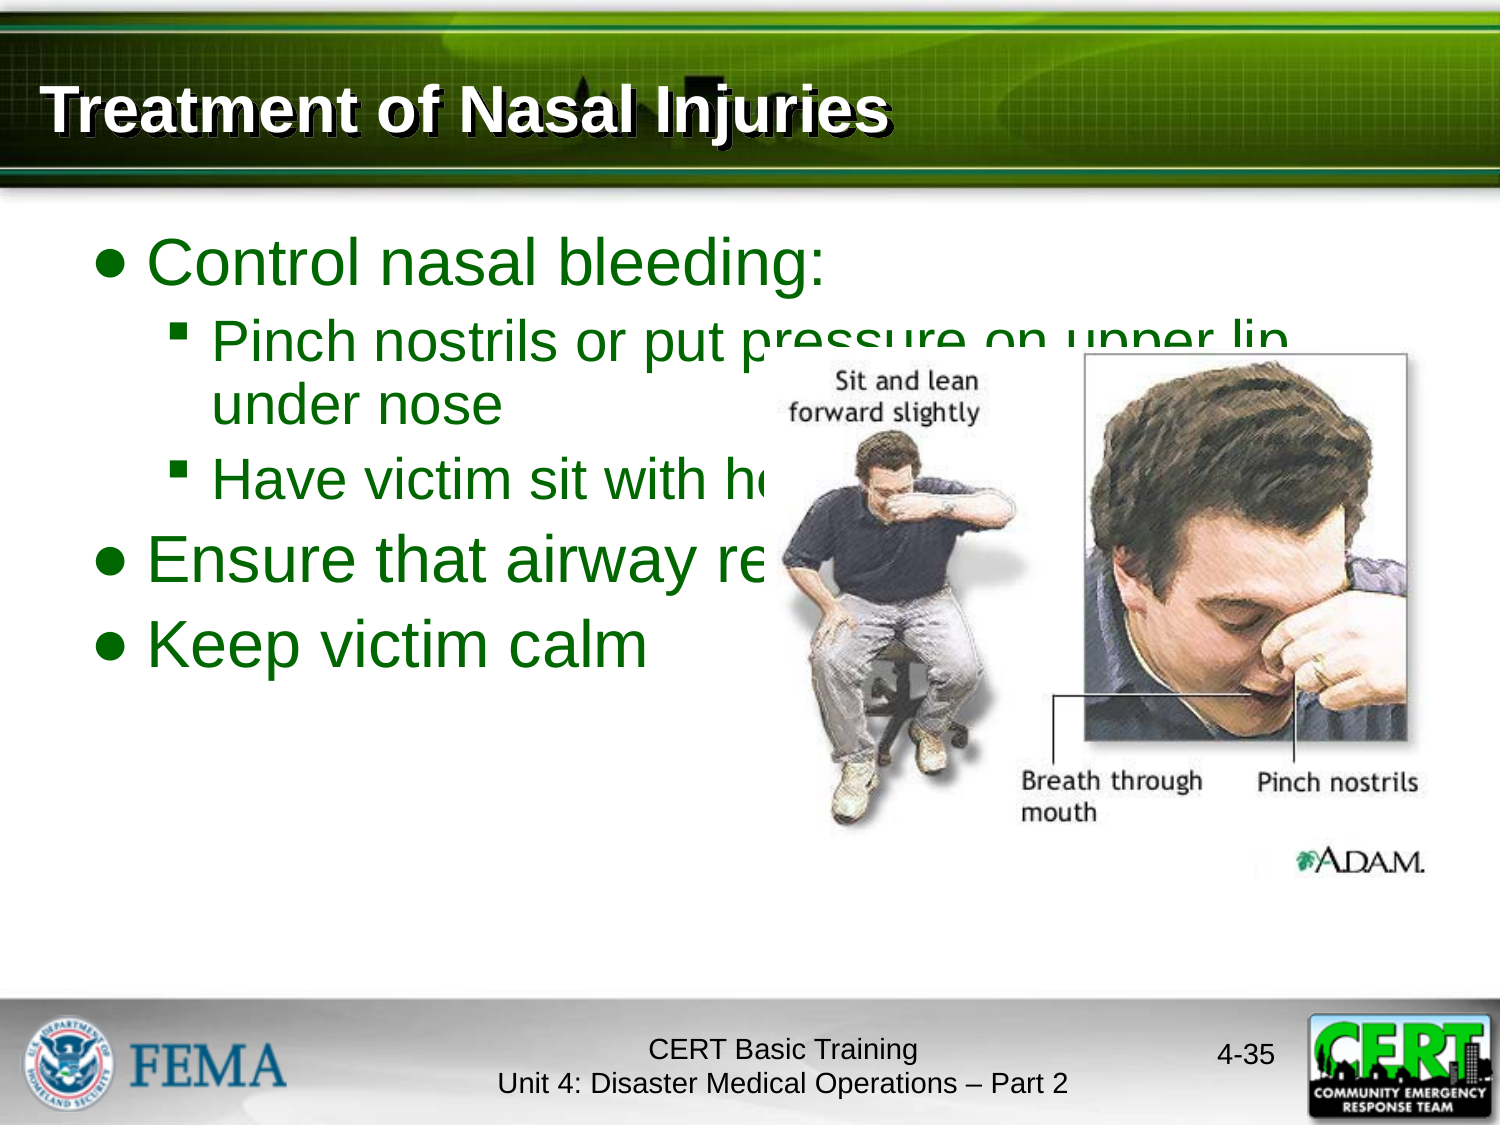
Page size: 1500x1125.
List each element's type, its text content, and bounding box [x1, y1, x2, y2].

title Treatment of Nasal Injuries [24, 50, 1475, 163]
slide_number 4-35 [1117, 1027, 1291, 1101]
list Control nasal bleeding: Pinch nostrils or put pressure on upper lip under nose Have victim sit with head forward, NOT back Ensure that airway remains open Keep victim calm [75, 220, 1425, 963]
footer CERT Basic Training Unit 4: Disaster Medical Operations – Part 2 [450, 1022, 1117, 1101]
picture [0, 0, 1500, 1125]
